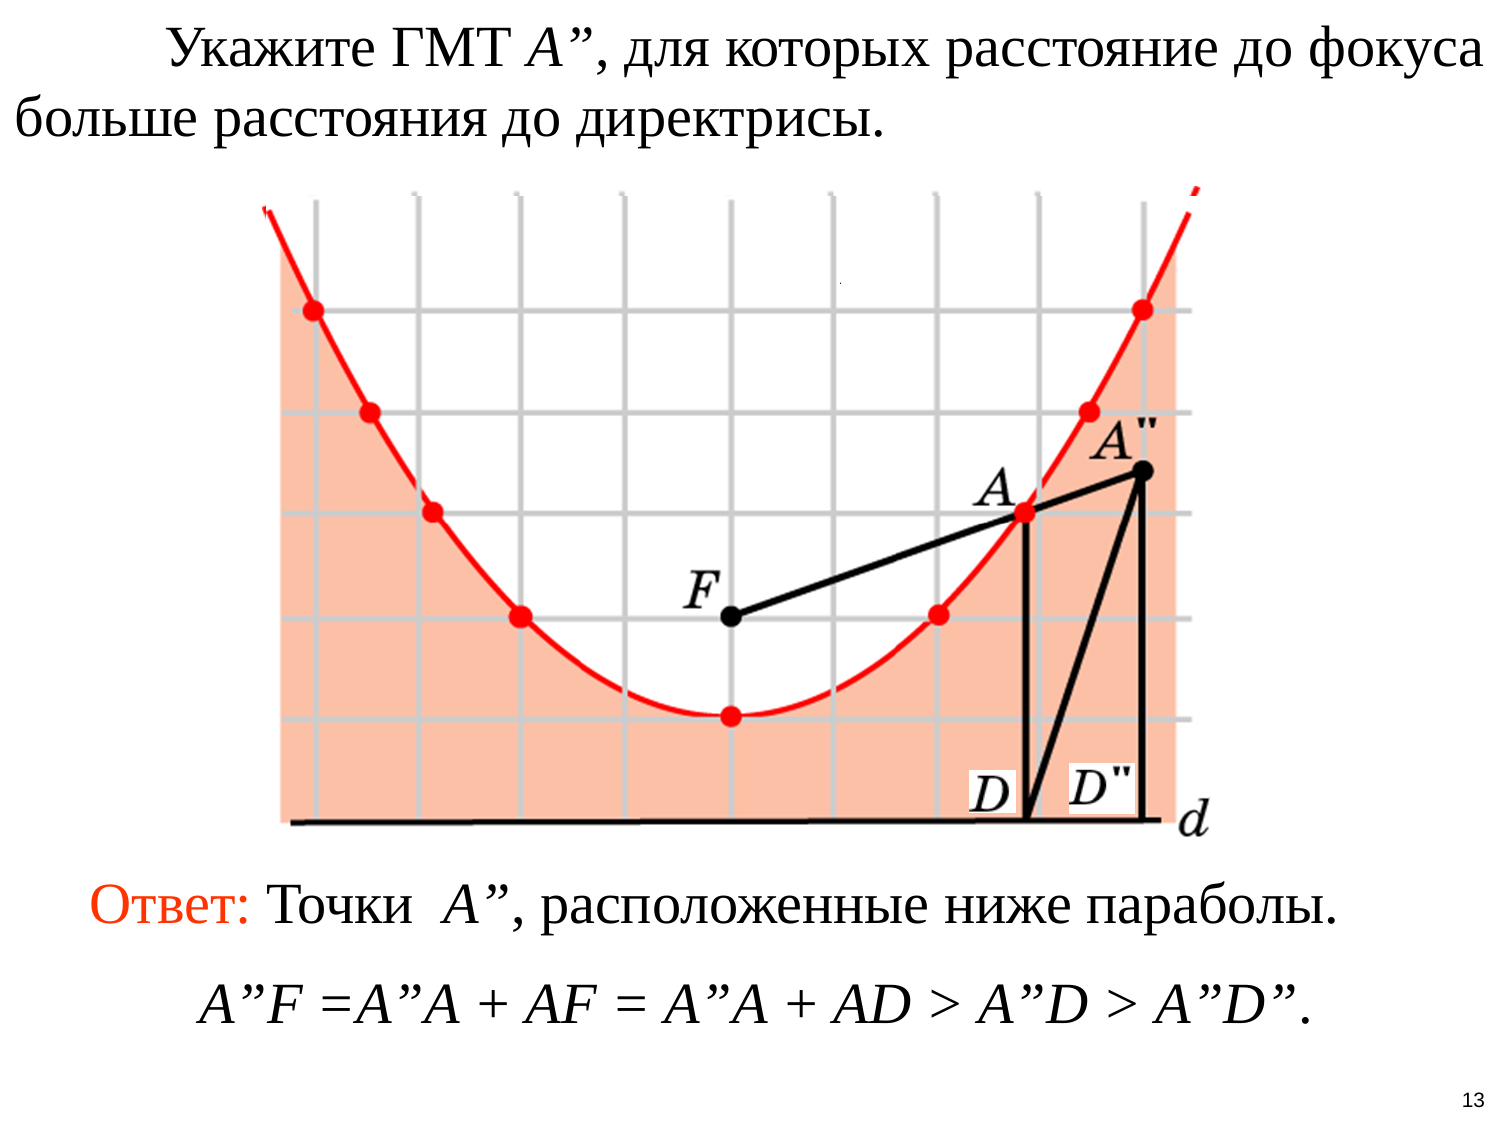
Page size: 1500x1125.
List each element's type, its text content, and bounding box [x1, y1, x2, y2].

text_box Укажите ГМТ A”, для которых расстояние до фокуса больше расстояния до директрисы. [0, 1, 1500, 156]
text_box 13 [1417, 1079, 1500, 1125]
picture [262, 185, 1212, 196]
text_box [74, 196, 1438, 1051]
